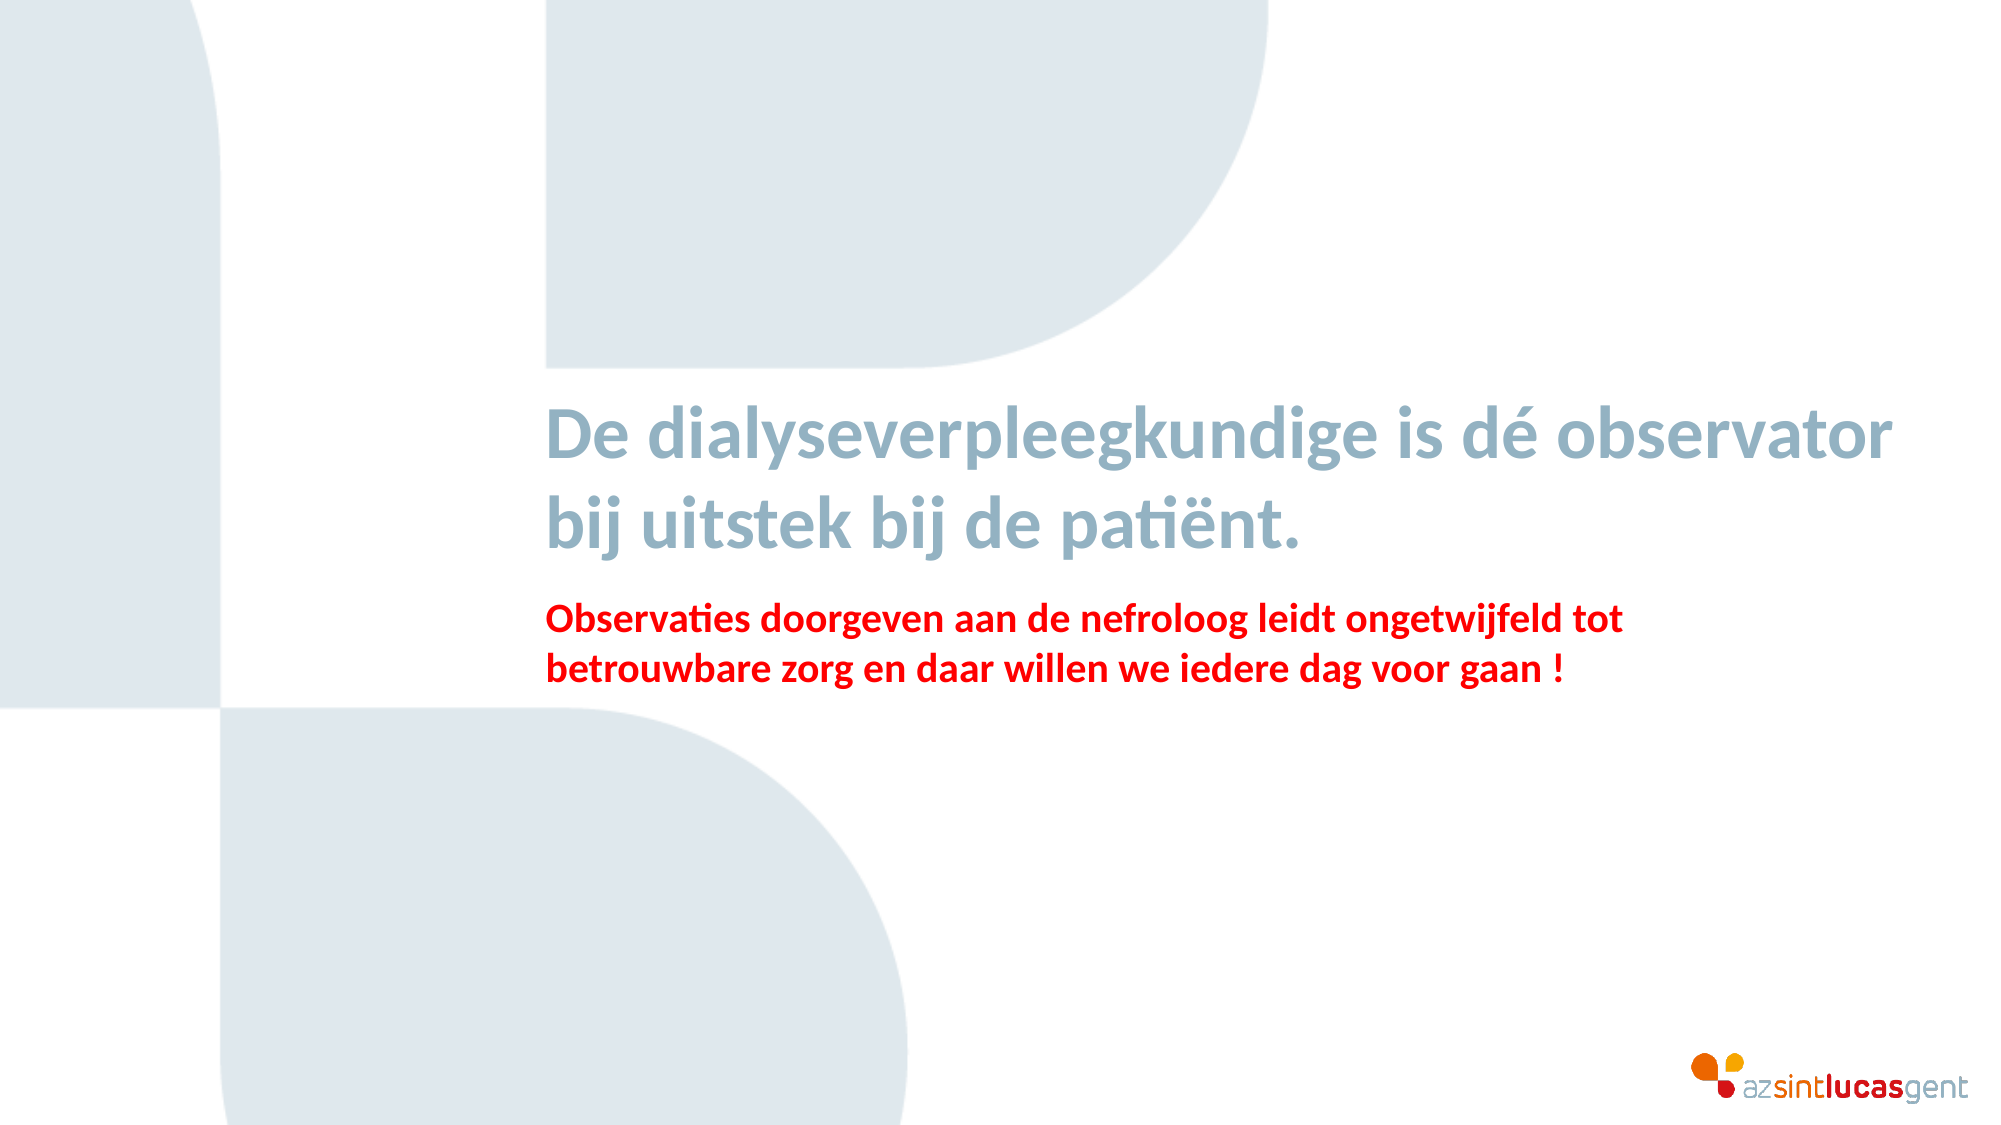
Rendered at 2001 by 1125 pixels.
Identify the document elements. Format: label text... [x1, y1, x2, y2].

subtitle Observaties doorgeven aan de nefroloog leidt ongetwijfeld tot betrouwbare zorg en daar willen we iedere dag voor gaan ! [545, 590, 1910, 708]
title De dialyseverpleegkundige is dé observator bij uitstek bij de patiënt. [545, 370, 1910, 565]
picture [1691, 1053, 1968, 1104]
